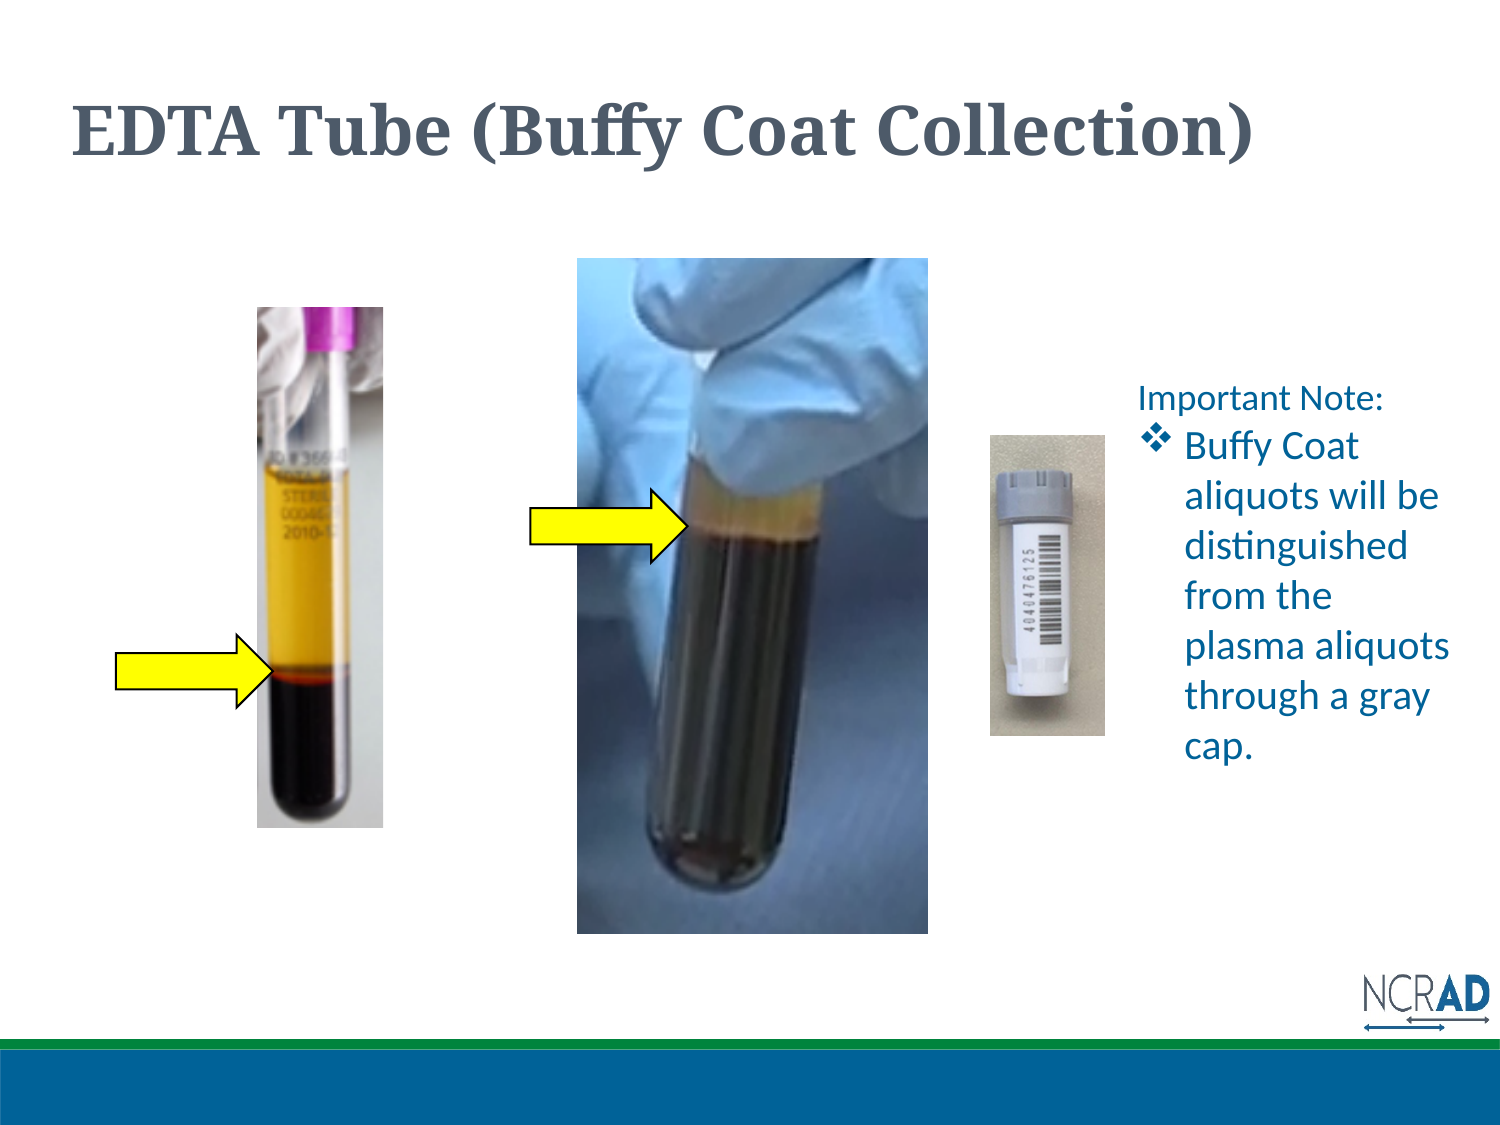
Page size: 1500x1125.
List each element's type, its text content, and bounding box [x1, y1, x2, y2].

picture [1363, 974, 1490, 1032]
picture [577, 258, 928, 934]
title EDTA Tube (Buffy Coat Collection) [56, 24, 1351, 242]
picture [257, 307, 384, 828]
text_box Important Note: Buffy Coat aliquots will be distinguished from the plasma aliquots through a gray cap. [1122, 365, 1474, 820]
text_box [529, 507, 577, 546]
text_box [114, 632, 257, 711]
picture [990, 435, 1105, 736]
